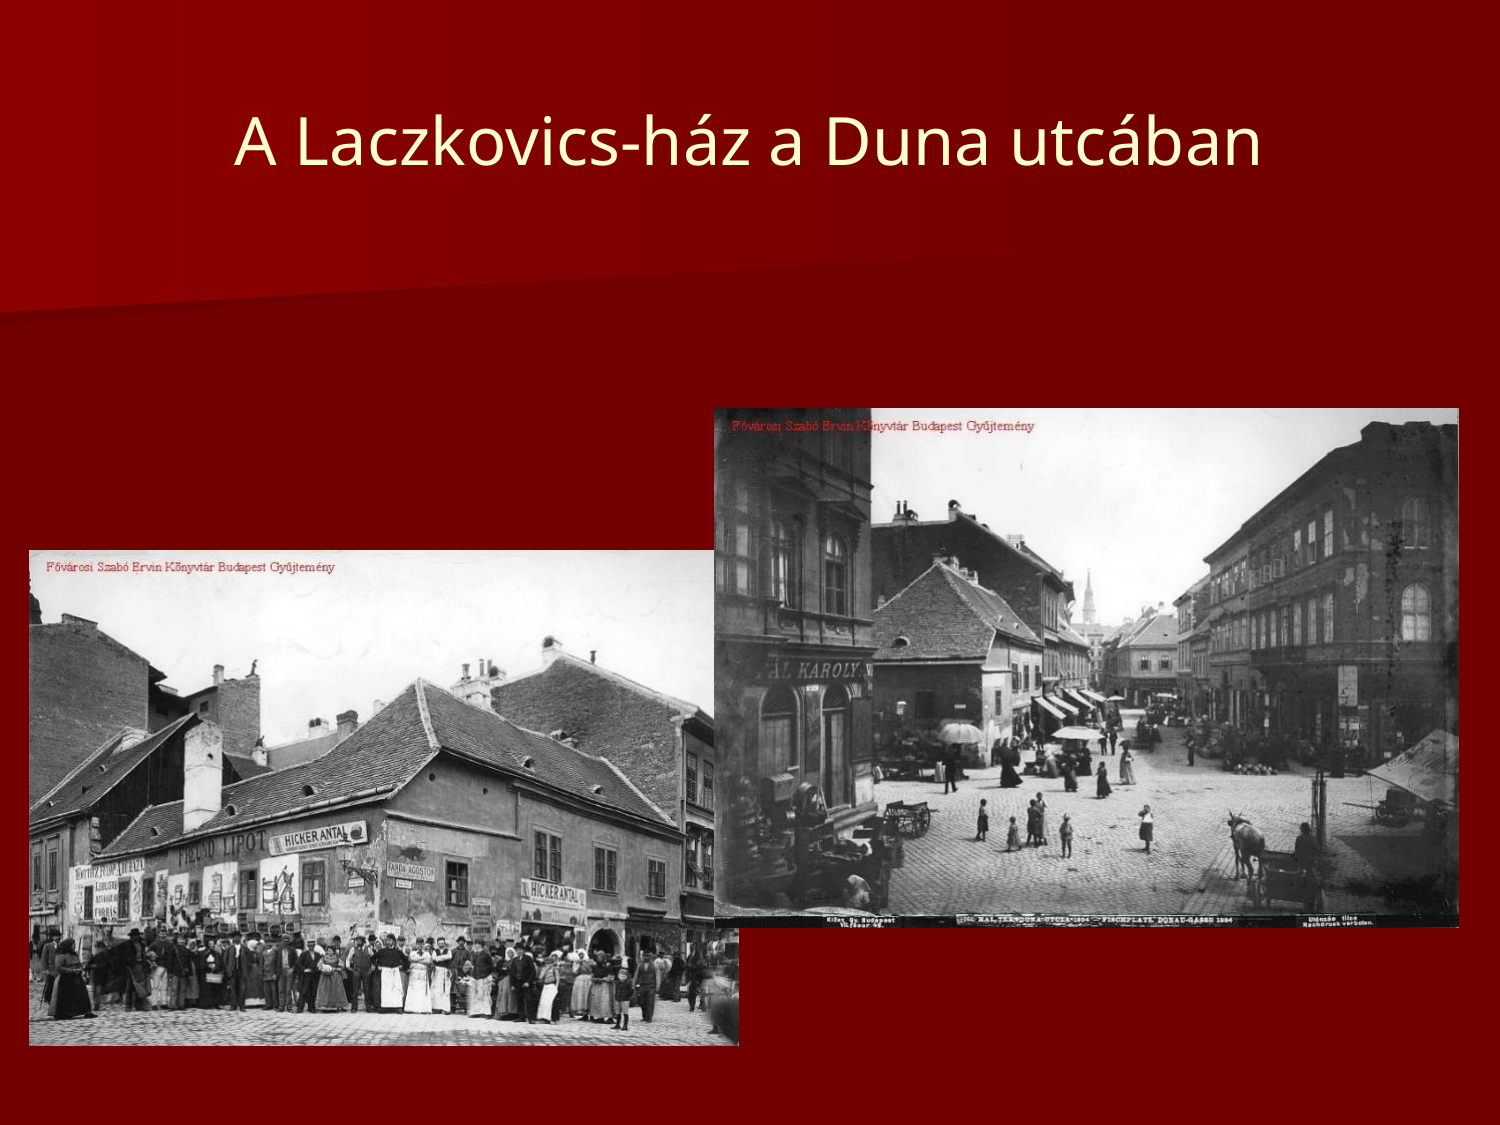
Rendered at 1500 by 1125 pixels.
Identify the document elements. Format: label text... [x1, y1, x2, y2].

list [29, 550, 739, 1046]
title A Laczkovics-ház a Duna utcában [75, 45, 1425, 233]
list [714, 408, 1459, 928]
